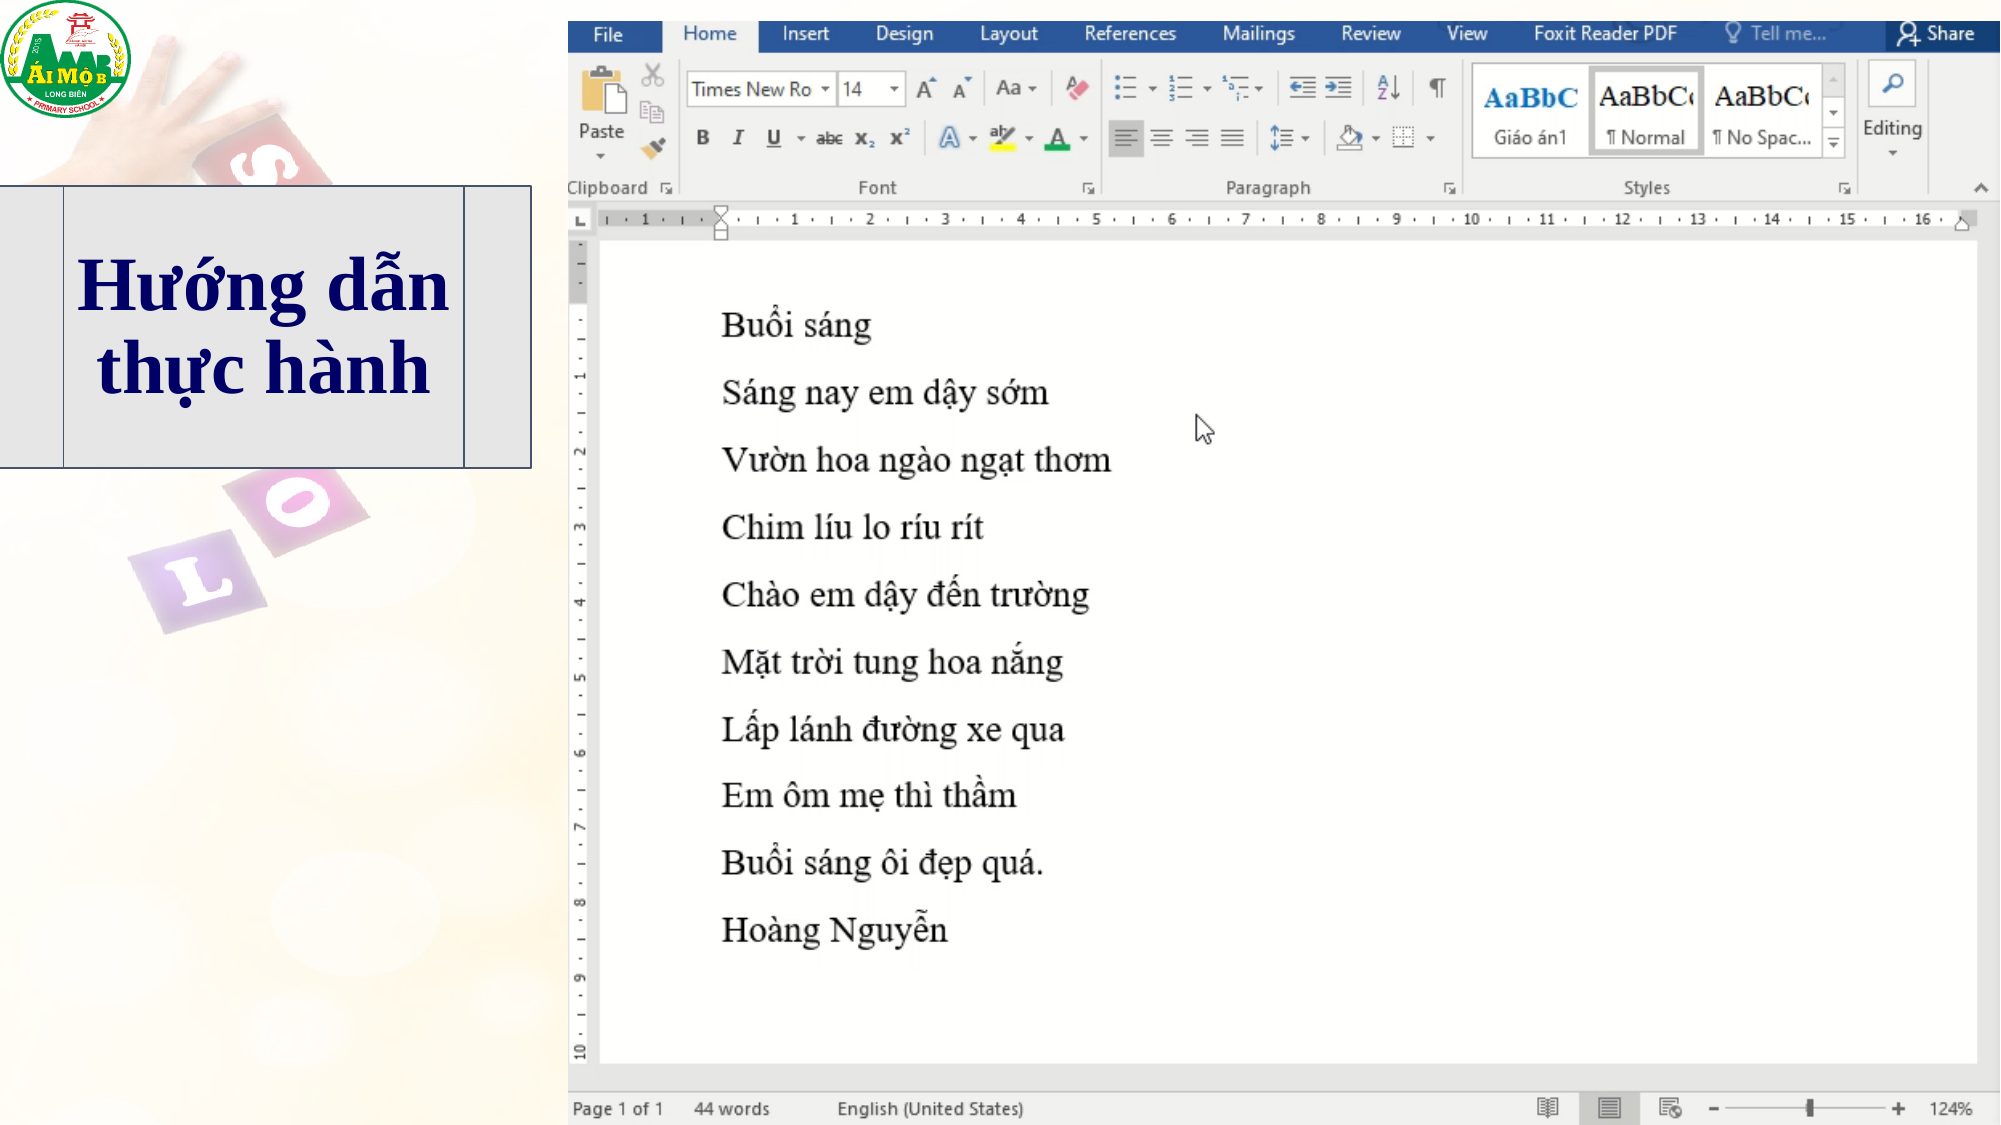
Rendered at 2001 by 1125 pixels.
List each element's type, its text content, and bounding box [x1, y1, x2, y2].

text_box Hướng dẫn thực hành [44, 213, 484, 441]
text_box [0, 186, 531, 469]
picture [0, 0, 131, 118]
picture [568, 20, 2000, 1125]
